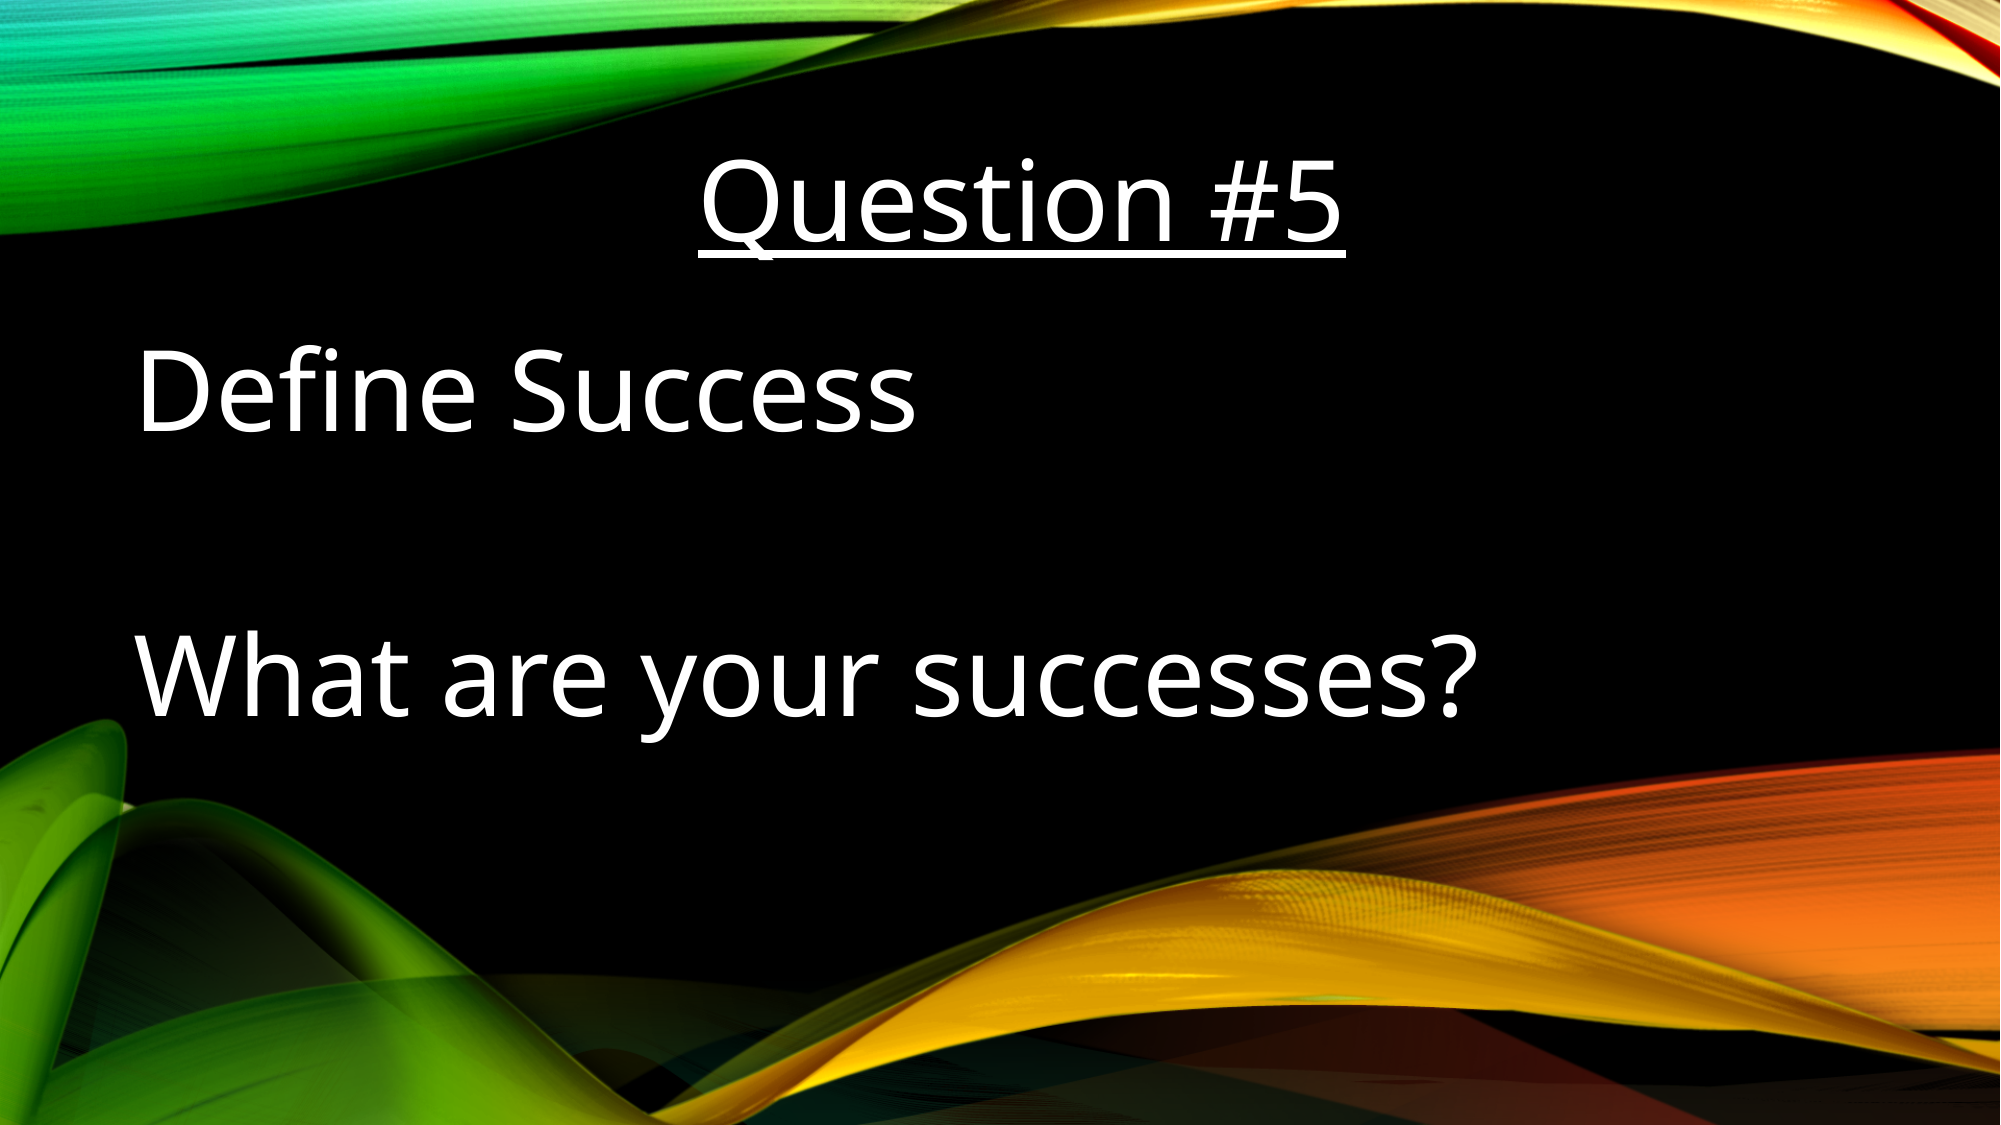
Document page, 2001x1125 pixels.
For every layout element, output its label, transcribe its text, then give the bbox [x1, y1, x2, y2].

picture [0, 0, 2000, 237]
subtitle Question #5 Define Success What are your successes? [118, 136, 1926, 1017]
picture [0, 717, 2000, 1125]
